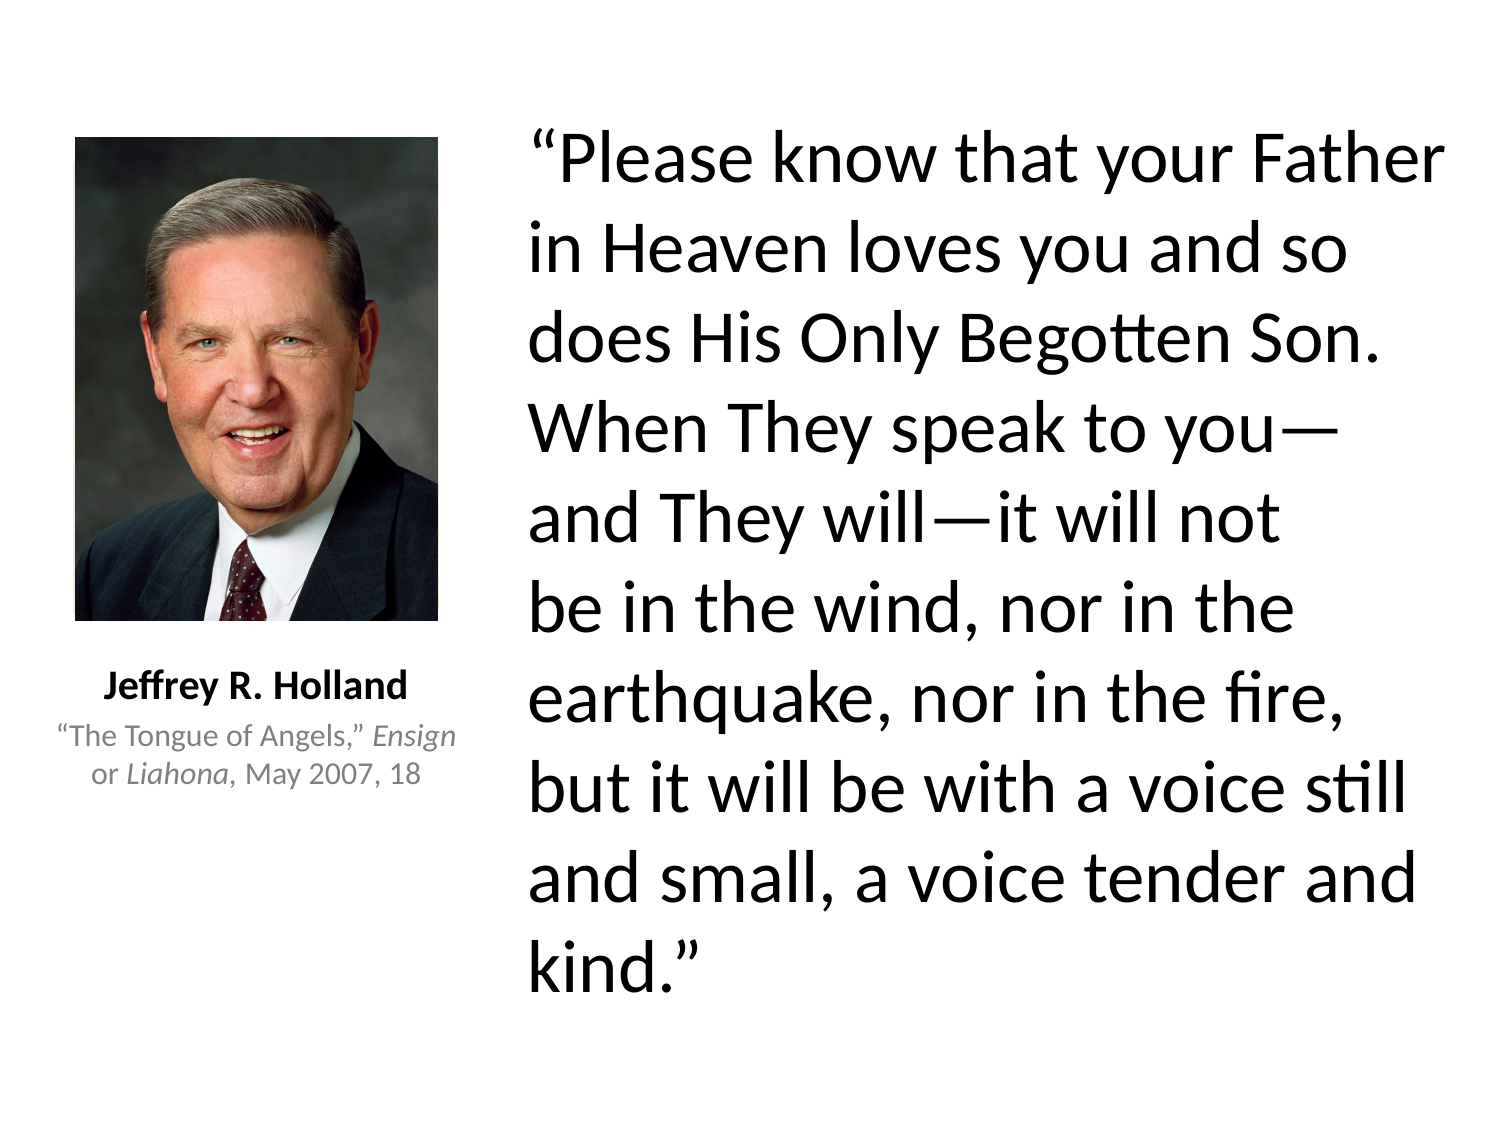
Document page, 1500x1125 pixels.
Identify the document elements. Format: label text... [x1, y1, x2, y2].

title “Please know that your Father in Heaven loves you and so does His Only Begotten Son. When They speak to you—and They will—it will not be in the wind, nor in the earthquake, nor in the fire, but it will be with a voice still and small, a voice tender and kind.” [512, 437, 1475, 679]
subtitle Jeffrey R. Holland “The Tongue of Angels,” Ensign or Liahona, May 2007, 18 [37, 650, 475, 838]
picture [74, 137, 438, 621]
